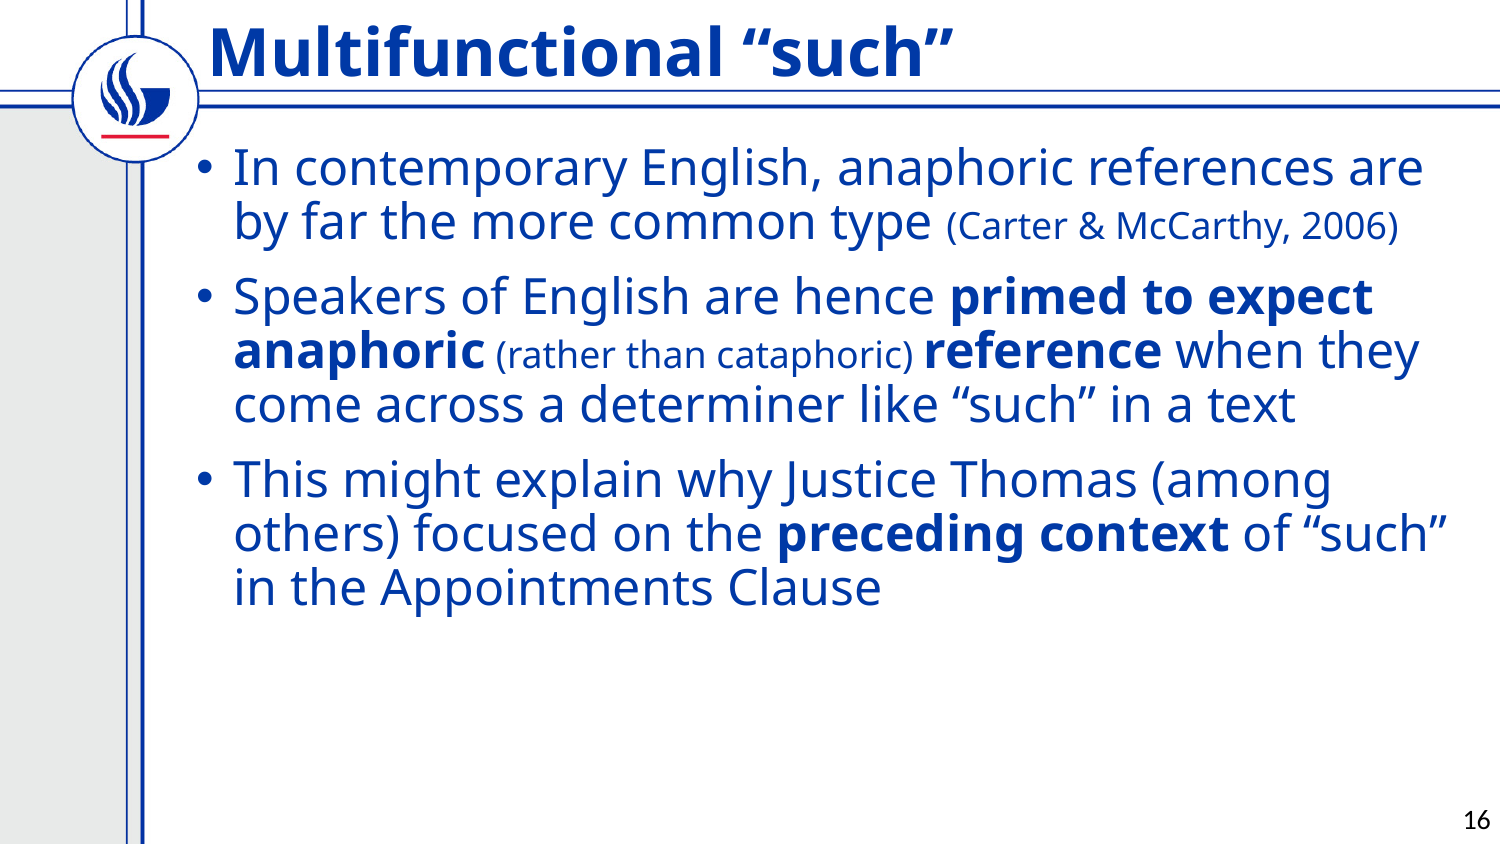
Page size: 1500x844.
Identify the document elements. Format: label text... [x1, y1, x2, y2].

list In contemporary English, anaphoric references are by far the more common type (Carter & McCarthy, 2006) Speakers of English are hence primed to expect anaphoric (rather than cataphoric) reference when they come across a determiner like “such” in a text This might explain why Justice Thomas (among others) focused on the preceding context of “such” in the Appointments Clause [181, 135, 1500, 833]
title Multifunctional “such” [192, 11, 1437, 129]
text_box 16 [1447, 793, 1500, 843]
picture [0, 0, 1500, 844]
